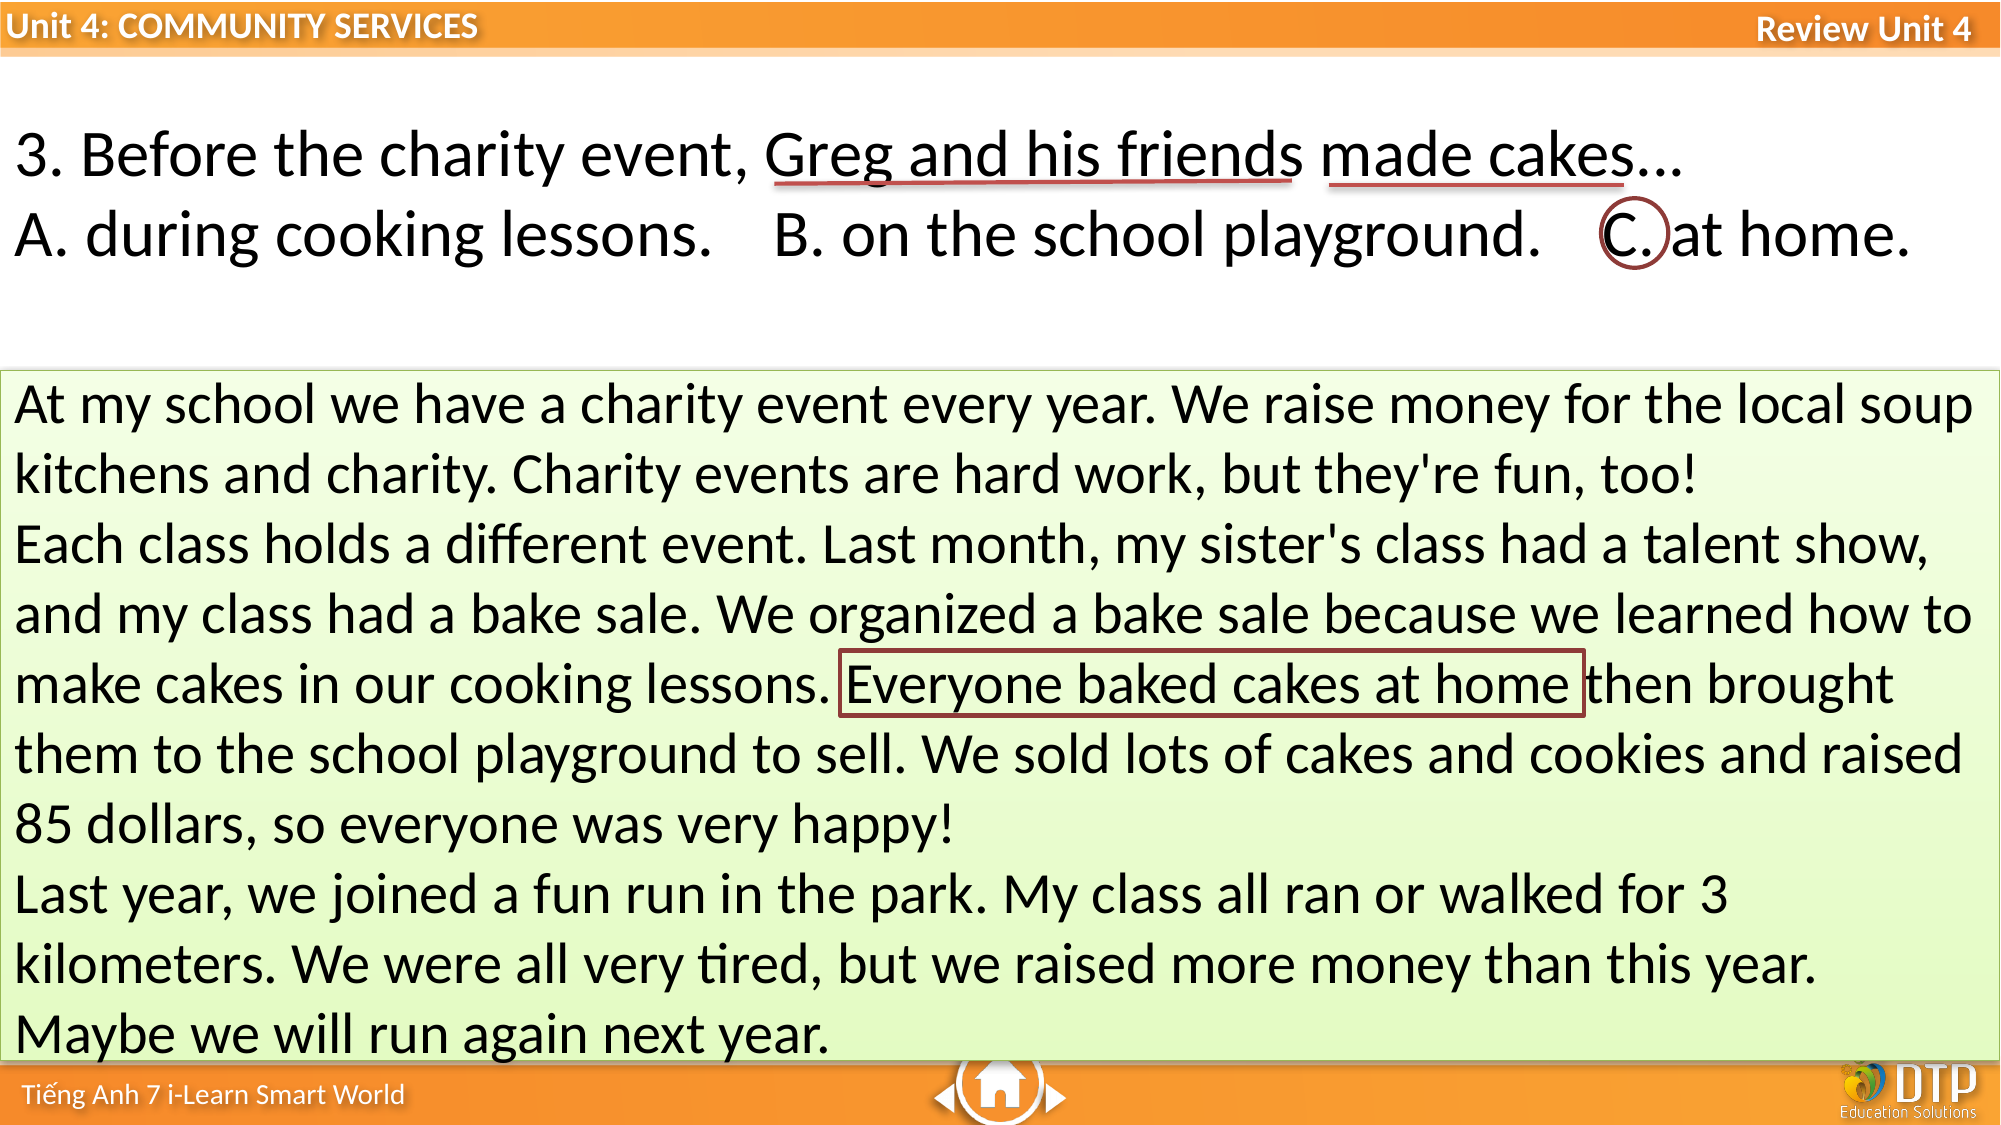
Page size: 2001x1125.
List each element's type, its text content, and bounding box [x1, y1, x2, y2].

text_box [1598, 196, 1671, 270]
text_box [838, 648, 1586, 718]
picture [0, 2, 2001, 1125]
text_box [774, 180, 1292, 184]
text_box 3. Before the charity event, Greg and his friends made cakes... A. during cooking lessons. B. on the school playground. C. at home. [0, 102, 2000, 278]
text_box At my school we have a charity event every year. We raise money for the local soup kitchens and charity. Charity events are hard work, but they're fun, too! Each class holds a different event. Last month, my sister's class had a talent show, and my class had a bake sale. We organized a bake sale because we learned how to make cakes in our cooking lessons. Everyone baked cakes at home then brought them to the school playground to sell. We sold lots of cakes and cookies and raised 85 dollars, so everyone was very happy! Last year, we joined a fun run in the park. My class all ran or walked for 3 kilometers. We were all very tired, but we raised more money than this year. Maybe we will run again next year. [0, 370, 2000, 1061]
